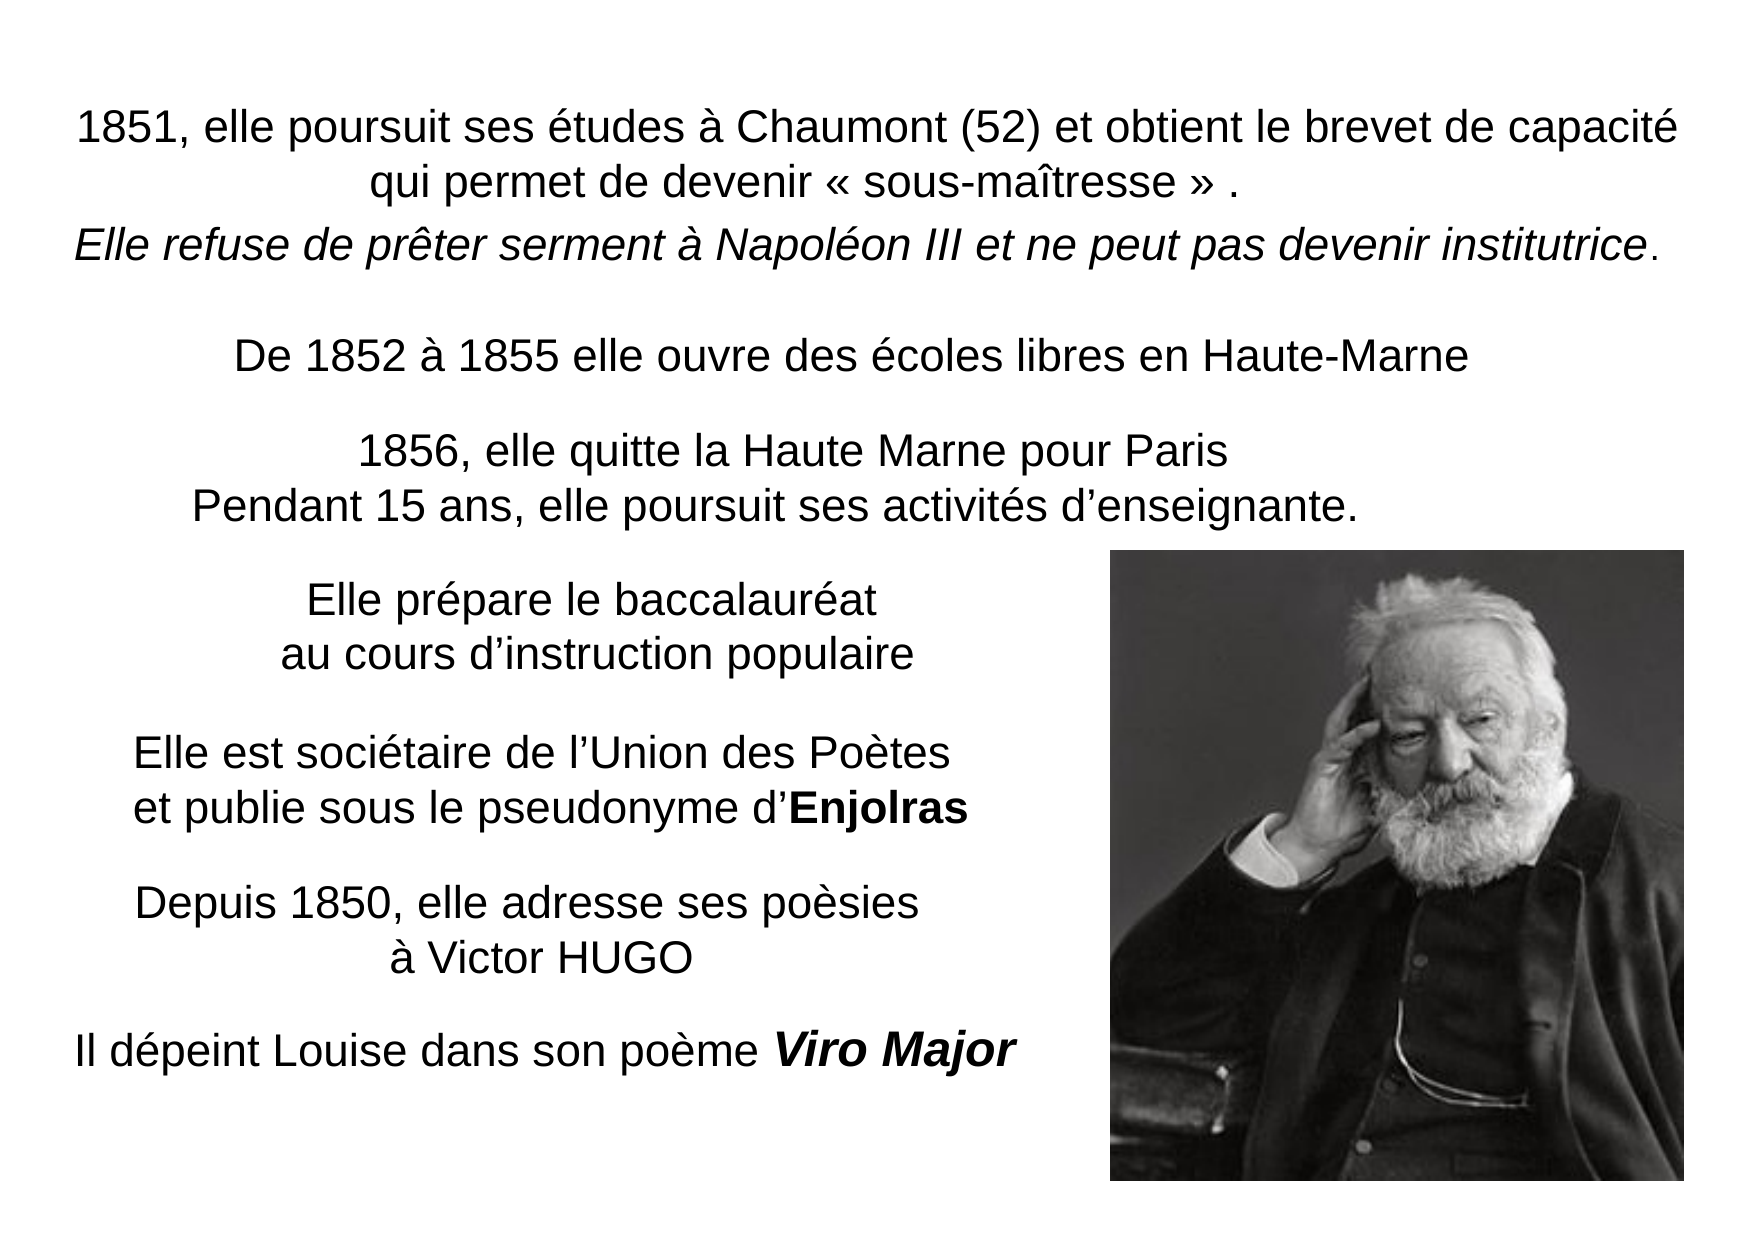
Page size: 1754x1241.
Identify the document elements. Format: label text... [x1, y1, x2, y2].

text_box Elle refuse de prêter serment à Napoléon III et ne peut pas devenir institutrice. [58, 206, 1713, 324]
text_box De 1852 à 1855 elle ouvre des écoles libres en Haute-Marne [218, 317, 1509, 384]
text_box 1856, elle quitte la Haute Marne pour Paris Pendant 15 ans, elle poursuit ses activités d’enseignante. [176, 413, 1388, 531]
text_box Il dépeint Louise dans son poème Viro Major [58, 1009, 1034, 1122]
text_box Depuis 1850, elle adresse ses poèsies à Victor HUGO [119, 864, 1104, 983]
text_box Elle prépare le baccalauréat au cours d’instruction populaire [265, 561, 931, 680]
text_box Elle est sociétaire de l’Union des Poètes et publie sous le pseudonyme d’Enjolras [118, 715, 1034, 874]
text_box 1851, elle poursuit ses études à Chaumont (52) et obtient le brevet de capacité qui permet de devenir « sous-maîtresse » . [61, 89, 1695, 206]
picture [1109, 549, 1684, 1182]
